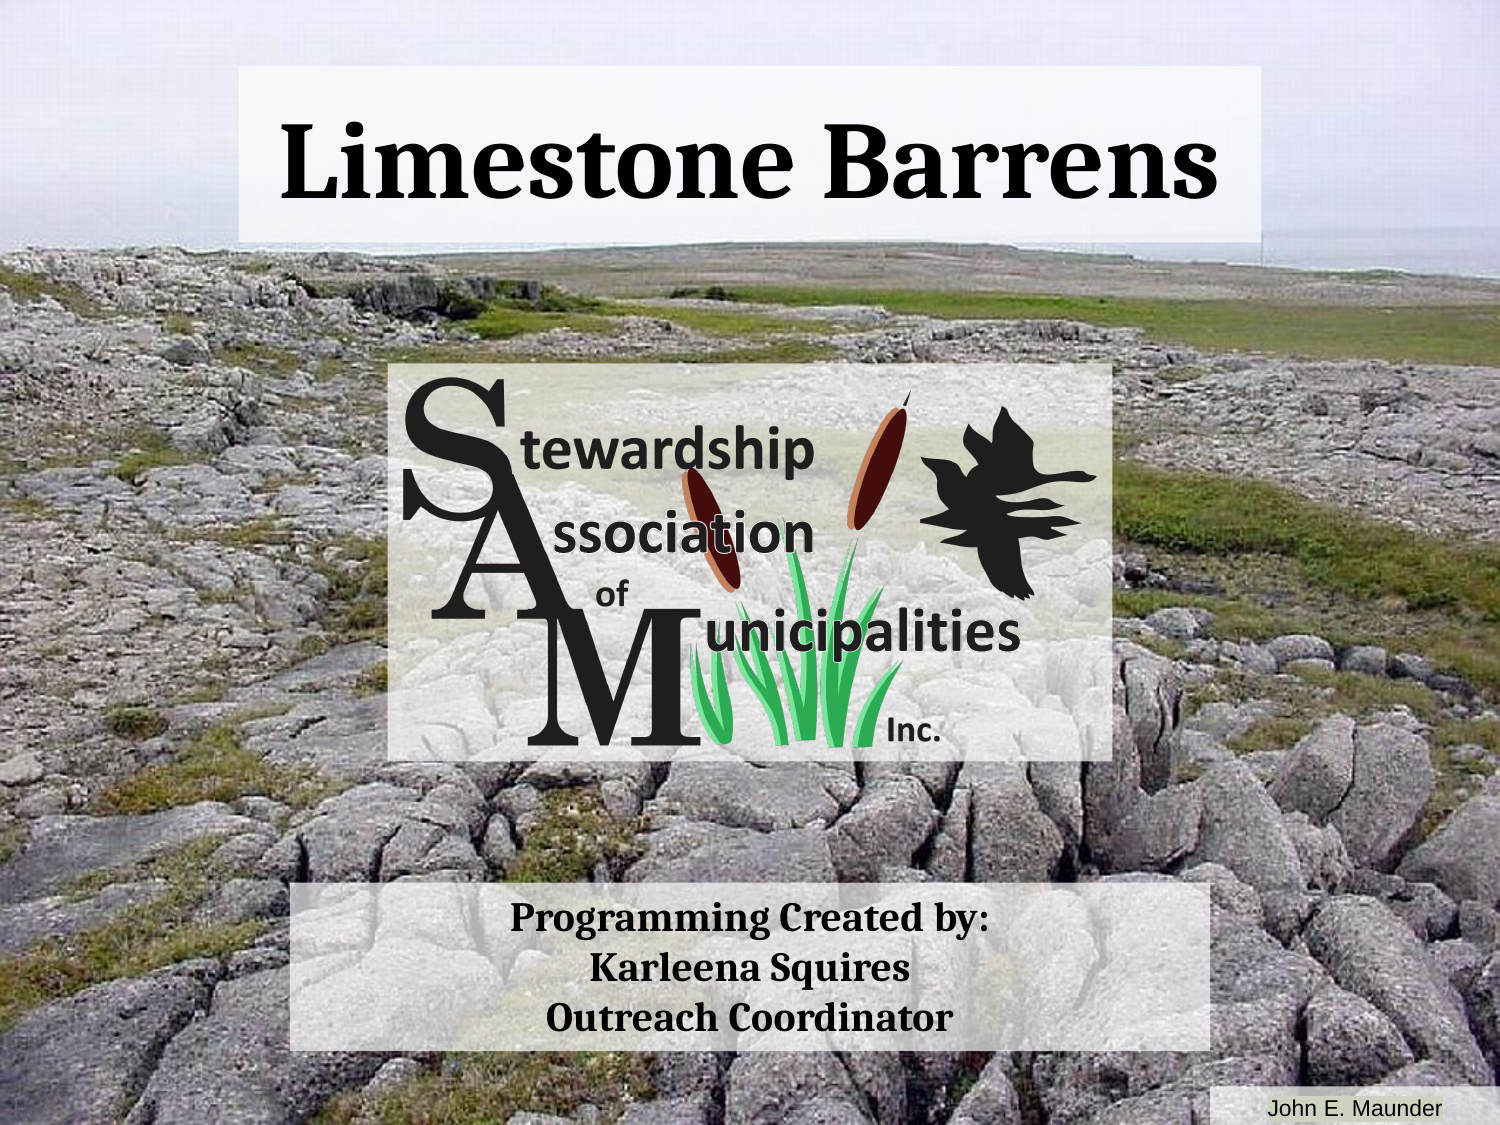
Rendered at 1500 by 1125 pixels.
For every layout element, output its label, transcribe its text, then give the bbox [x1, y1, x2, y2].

picture [0, 0, 1500, 1125]
text_box Limestone Barrens [238, 66, 1262, 243]
text_box [387, 363, 1113, 762]
text_box John E. Maunder [1210, 1086, 1500, 1125]
text_box Programming Created by: Karleena Squires Outreach Coordinator [289, 882, 1211, 1052]
